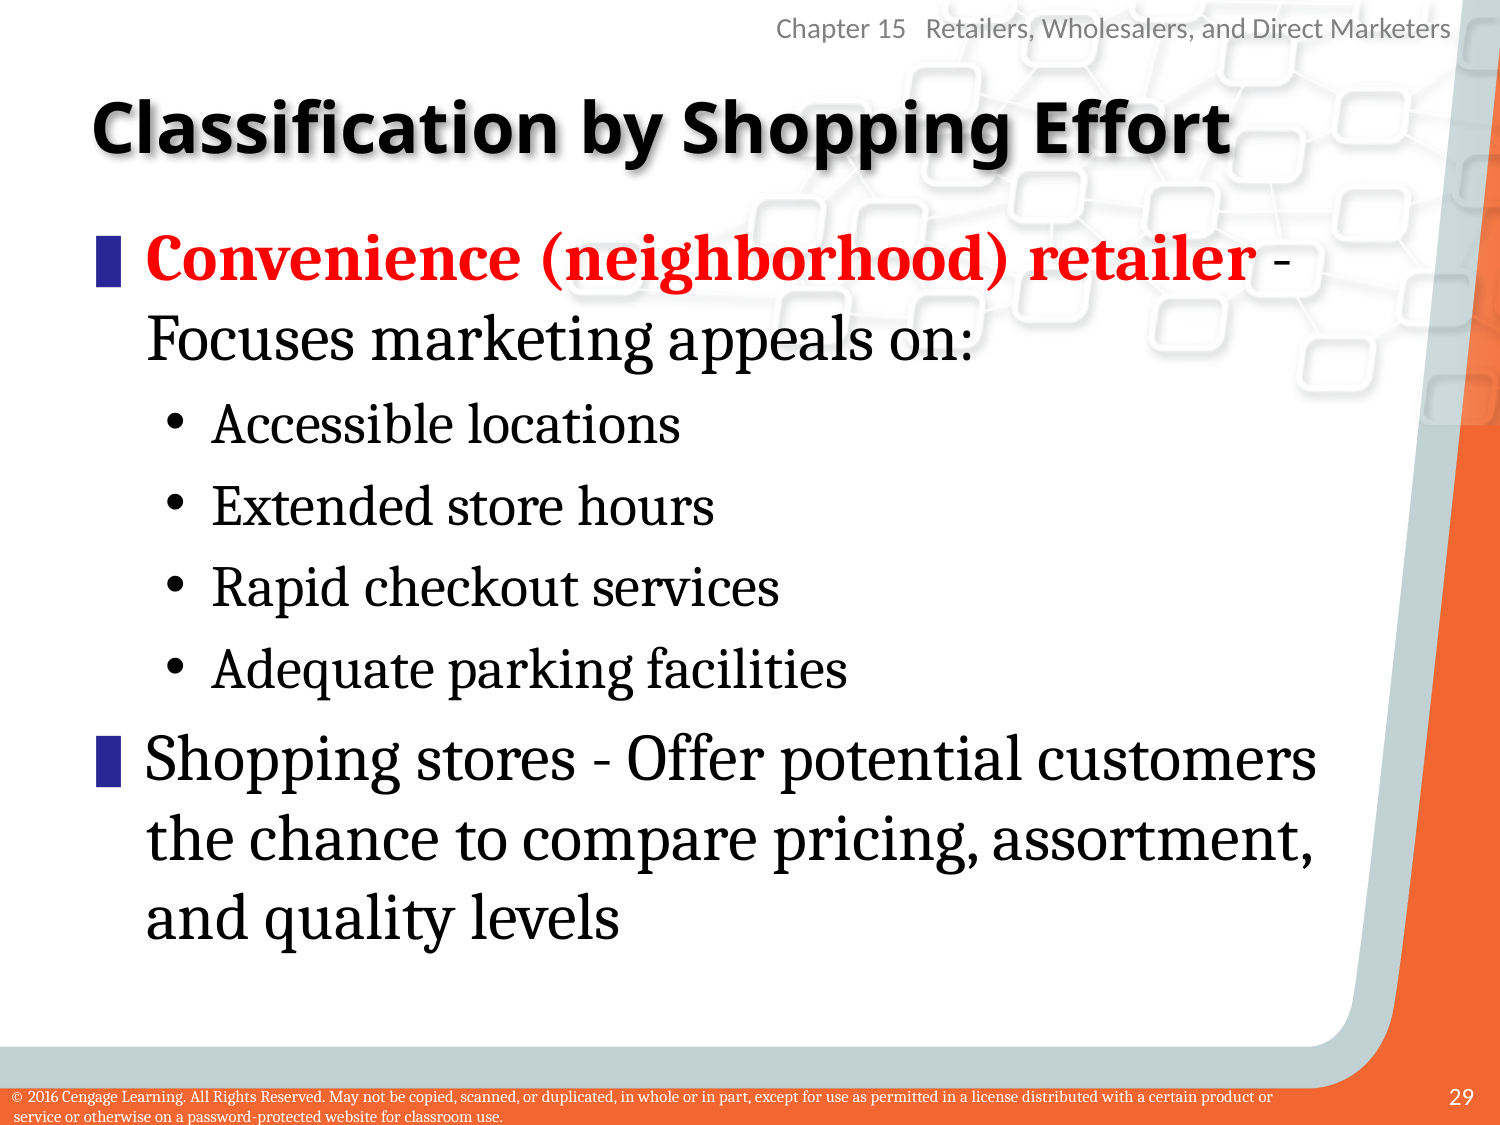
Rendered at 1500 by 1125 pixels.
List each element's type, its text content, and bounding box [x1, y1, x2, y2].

slide_number 29 [1139, 1065, 1490, 1125]
picture [0, 0, 1500, 1125]
title Classification by Shopping Effort [75, 45, 1425, 205]
list Convenience (neighborhood) retailer - Focuses marketing appeals on: Accessible locations Extended store hours Rapid checkout services Adequate parking facilities Shopping stores - Offer potential customers the chance to compare pricing, assortment, and quality levels [74, 205, 1426, 980]
